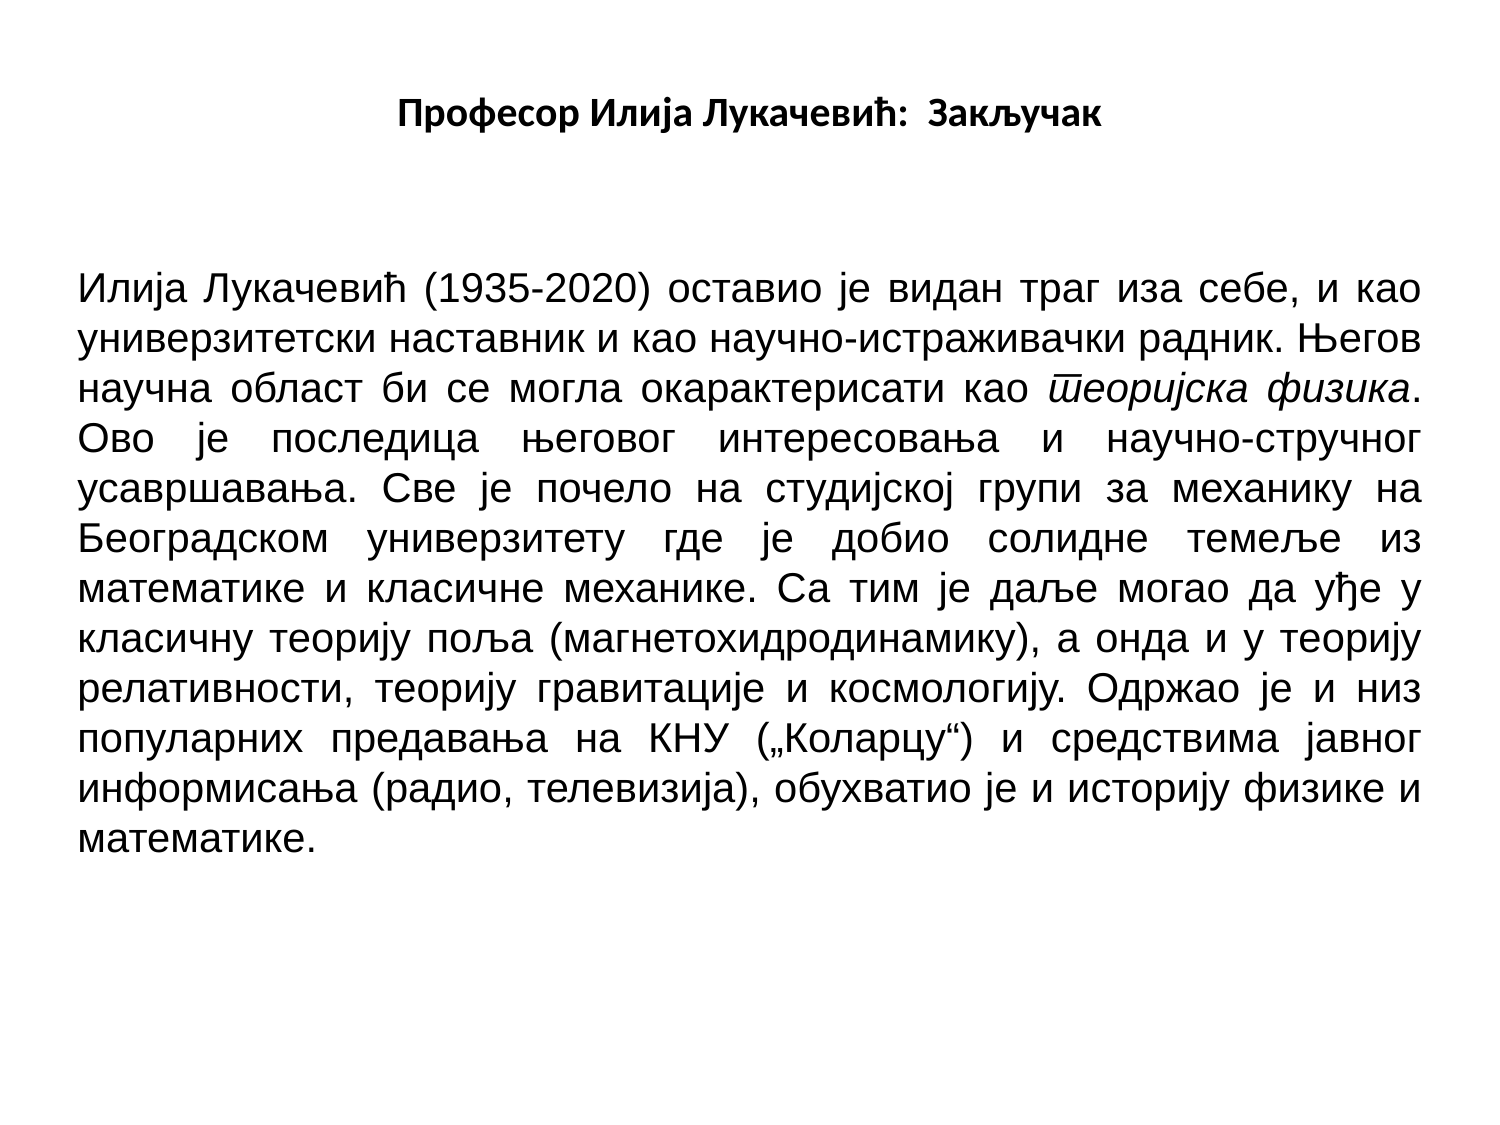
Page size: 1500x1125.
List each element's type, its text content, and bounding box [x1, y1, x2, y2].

title Професор Илија Лукачевић: Закључак [75, 45, 1425, 175]
text_box Илија Лукачевић (1935-2020) оставио је видан траг иза себе, и као универзитетски наставник и као научно-истраживачки радник. Његов научна област би се могла окарактерисати као теоријска физика. Ово је последица његовог интересовања и научно-стручног усавршавања. Све је почело на студијској групи за механику на Београдском универзитету где је добио солидне темеље из математике и класичне механике. Са тим је даље могао да уђе у класичну теорију поља (магнетохидродинамику), а онда и у теорију релативности, теорију гравитације и космологију. Одржао је и низ популарних предавања на КНУ („Коларцу“) и средствима јавног информисања (радио, телевизија), обухватио је и историју физике и математике. [62, 253, 1438, 869]
